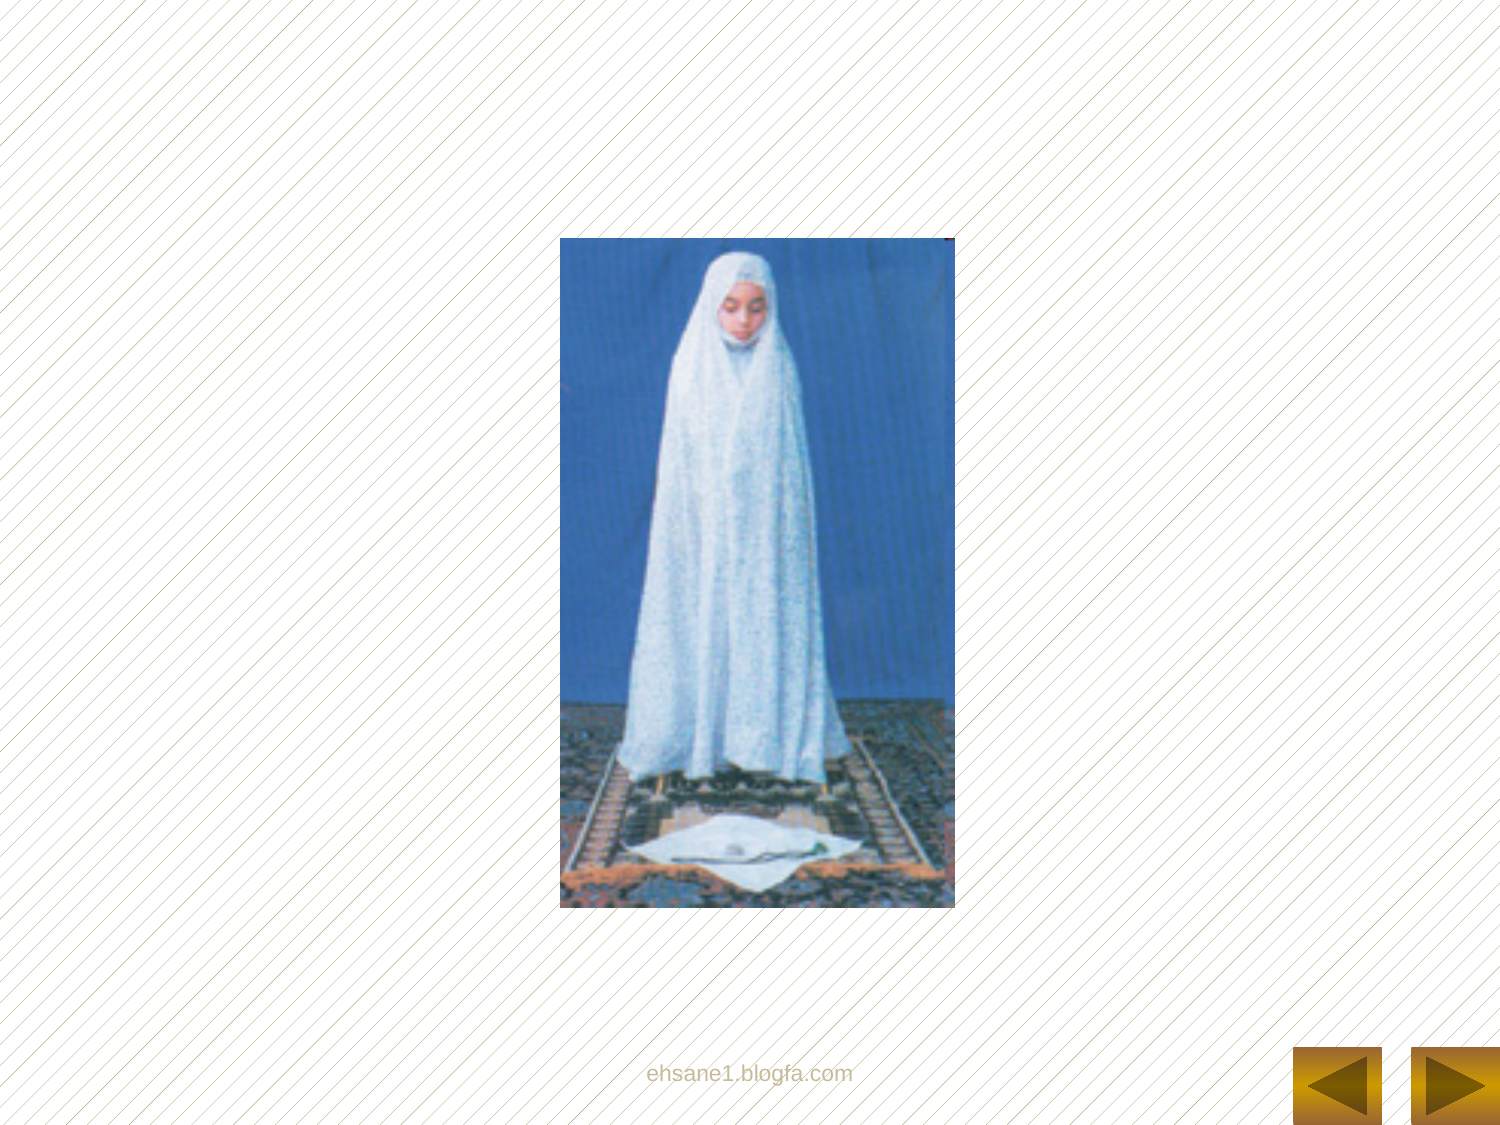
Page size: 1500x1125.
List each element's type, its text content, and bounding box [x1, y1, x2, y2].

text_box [1293, 1046, 1500, 1125]
footer ehsane1.blogfa.com [487, 1042, 1013, 1103]
picture [560, 238, 955, 908]
